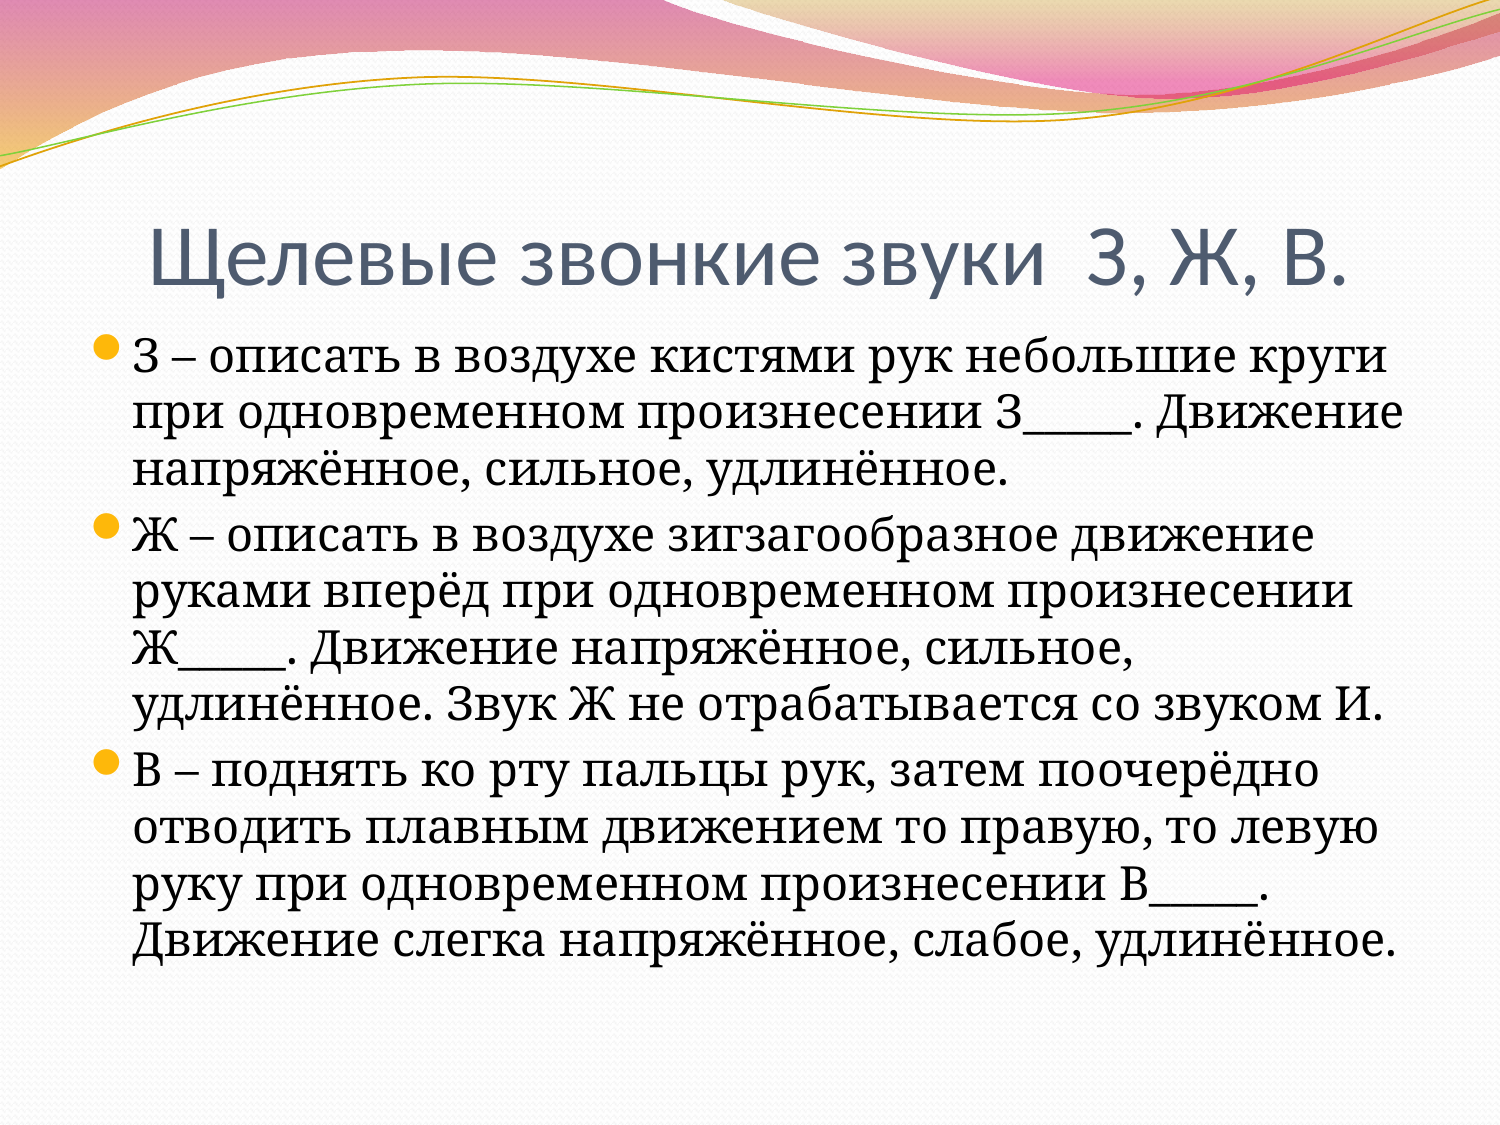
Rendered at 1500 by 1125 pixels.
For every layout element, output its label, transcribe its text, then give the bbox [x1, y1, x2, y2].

title Щелевые звонкие звуки З, Ж, В. [75, 115, 1425, 303]
list З – описать в воздухе кистями рук небольшие круги при одновременном произнесении З_____. Движение напряжённое, сильное, удлинённое. Ж – описать в воздухе зигзагообразное движение руками вперёд при одновременном произнесении Ж_____. Движение напряжённое, сильное, удлинённое. Звук Ж не отрабатывается со звуком И. В – поднять ко рту пальцы рук, затем поочерёдно отводить плавным движением то правую, то левую руку при одновременном произнесении В_____. Движение слегка напряжённое, слабое, удлинённое. [75, 317, 1425, 1038]
